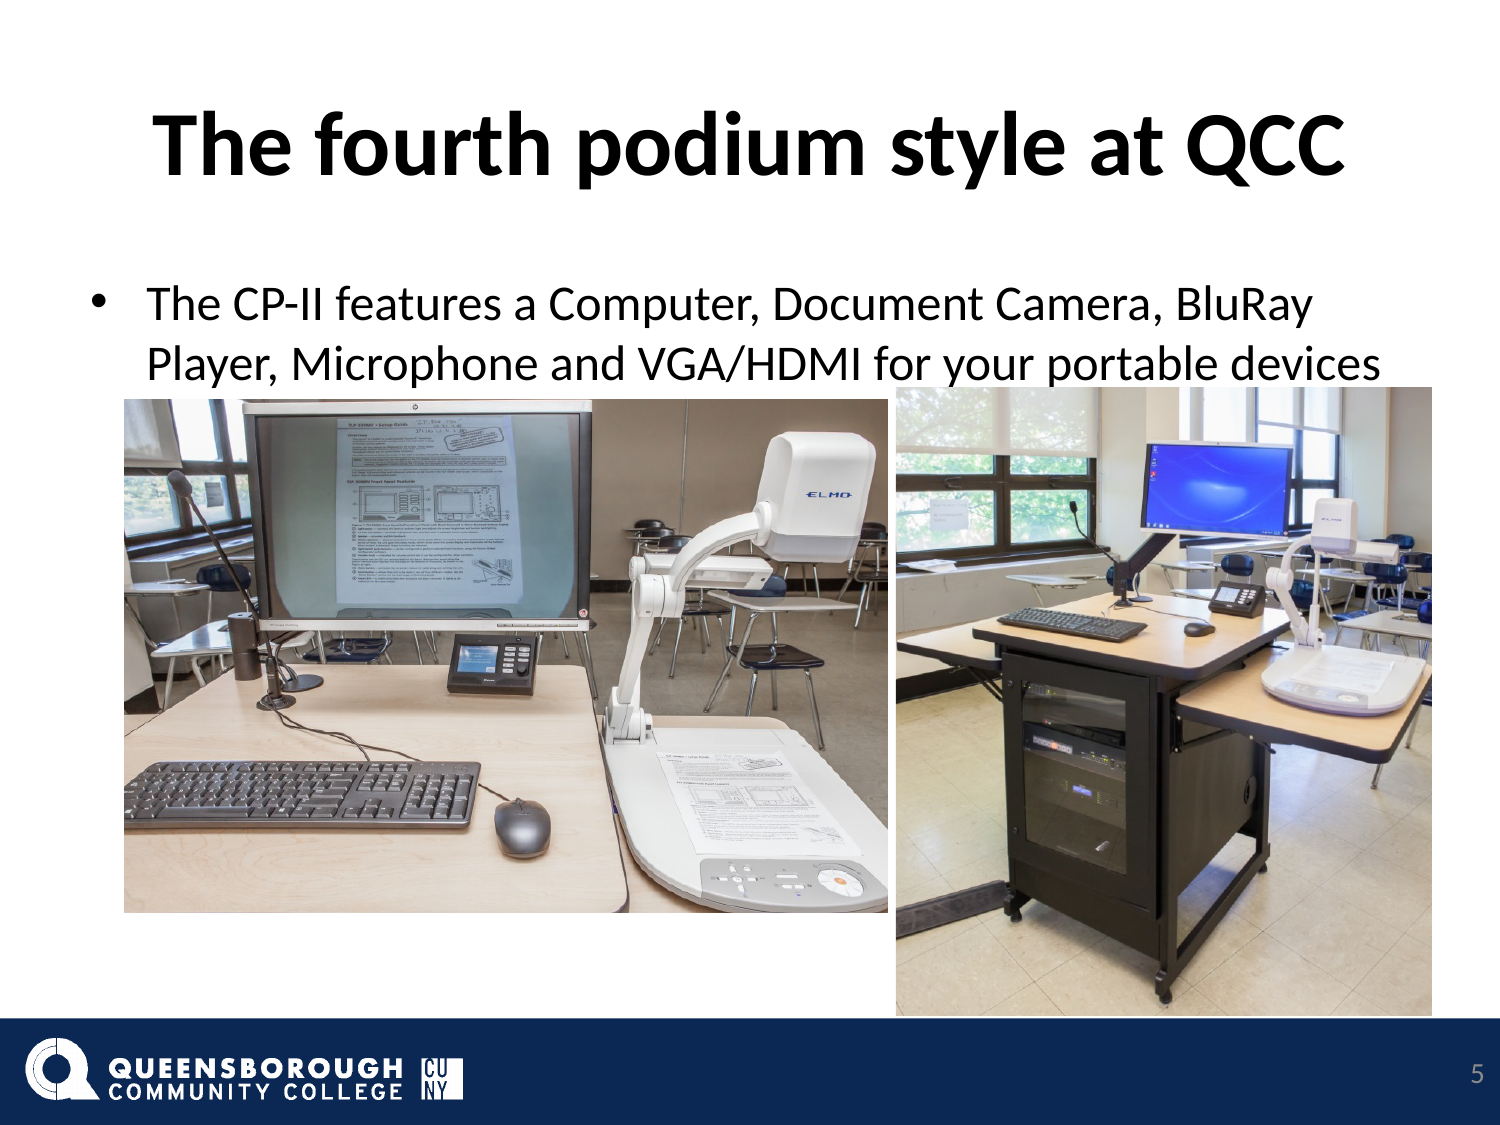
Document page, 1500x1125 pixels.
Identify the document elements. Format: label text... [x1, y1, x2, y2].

picture [19, 1014, 469, 1125]
list The CP-II features a Computer, Document Camera, BluRay Player, Microphone and VGA/HDMI for your portable devices [75, 262, 1425, 1005]
picture [895, 387, 1433, 1016]
title The fourth podium style at QCC [75, 45, 1425, 233]
picture [123, 399, 889, 913]
